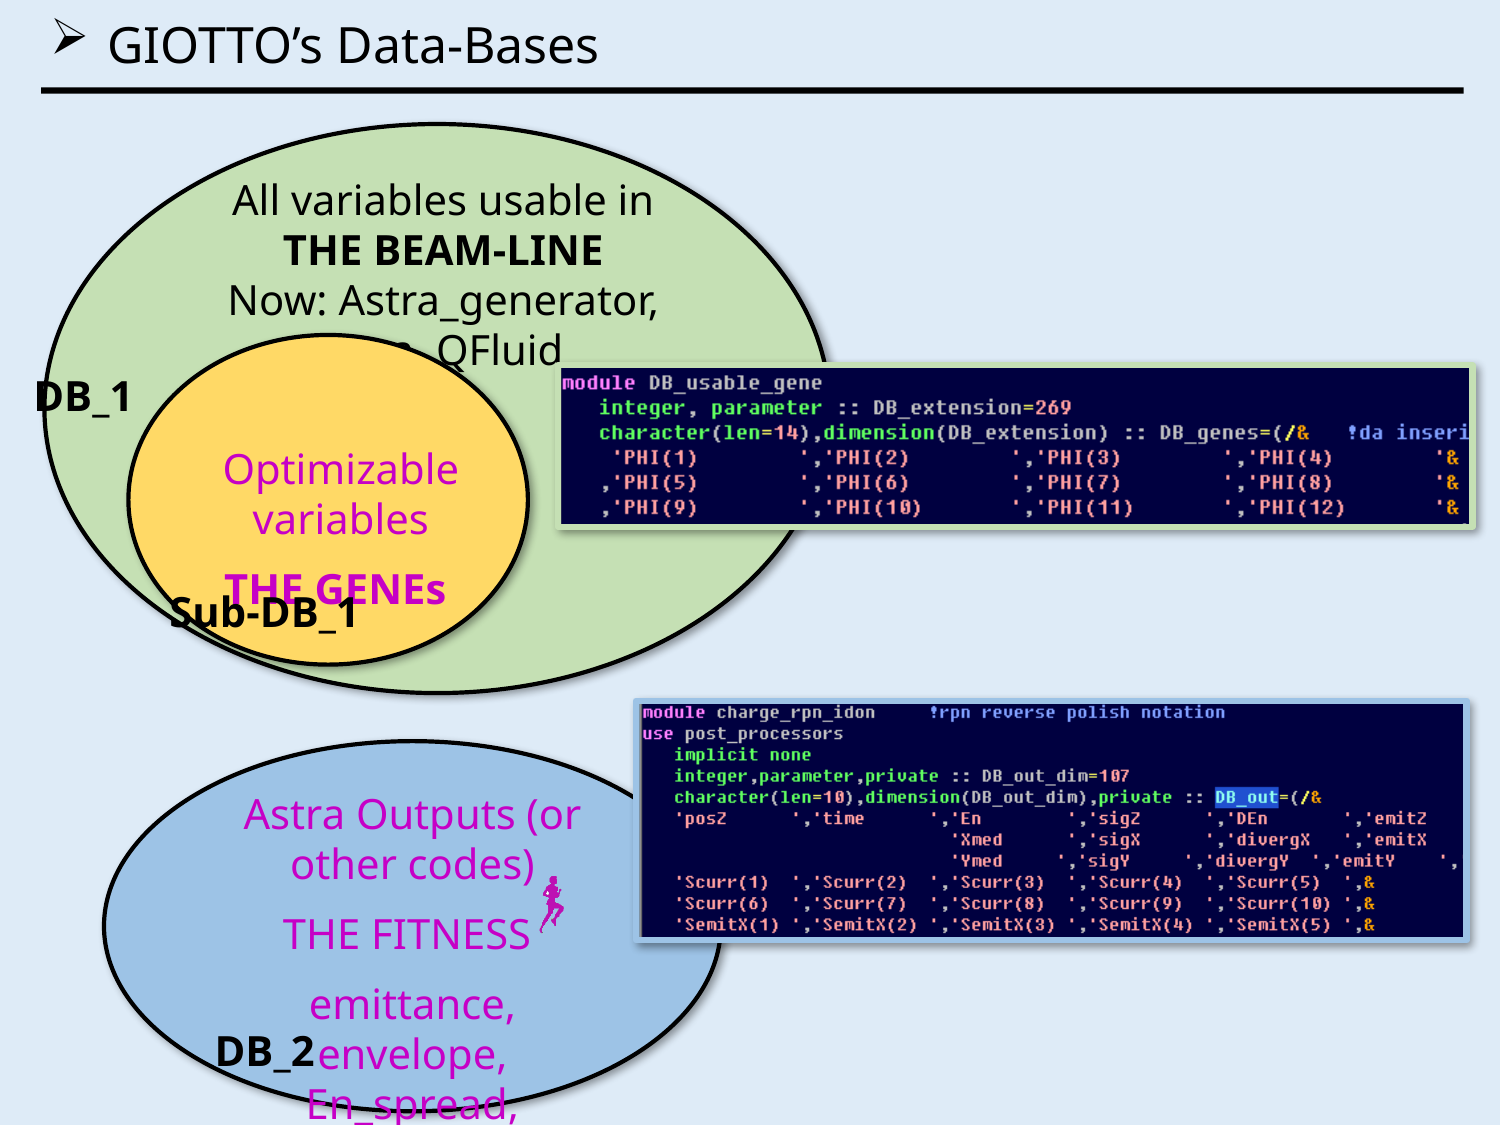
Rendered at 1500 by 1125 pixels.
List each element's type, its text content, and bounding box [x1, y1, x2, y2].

text_box All variables usable in THE BEAM-LINE Now: Astra_generator, Astra, QFluid [153, 166, 734, 382]
picture [561, 368, 1470, 524]
text_box DB_1 [18, 362, 149, 427]
picture [638, 703, 1464, 938]
text_box [229, 122, 645, 166]
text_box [103, 741, 721, 1112]
text_box Sub-DB_1 [154, 578, 375, 644]
text_box [228, 621, 466, 666]
text_box [44, 427, 153, 607]
text_box [272, 382, 787, 695]
text_box GIOTTO’s Data-Bases [35, 5, 947, 81]
text_box [734, 221, 825, 360]
text_box [48, 210, 185, 423]
text_box Optimizable variables THE GENEs [153, 435, 529, 621]
text_box [127, 333, 513, 581]
